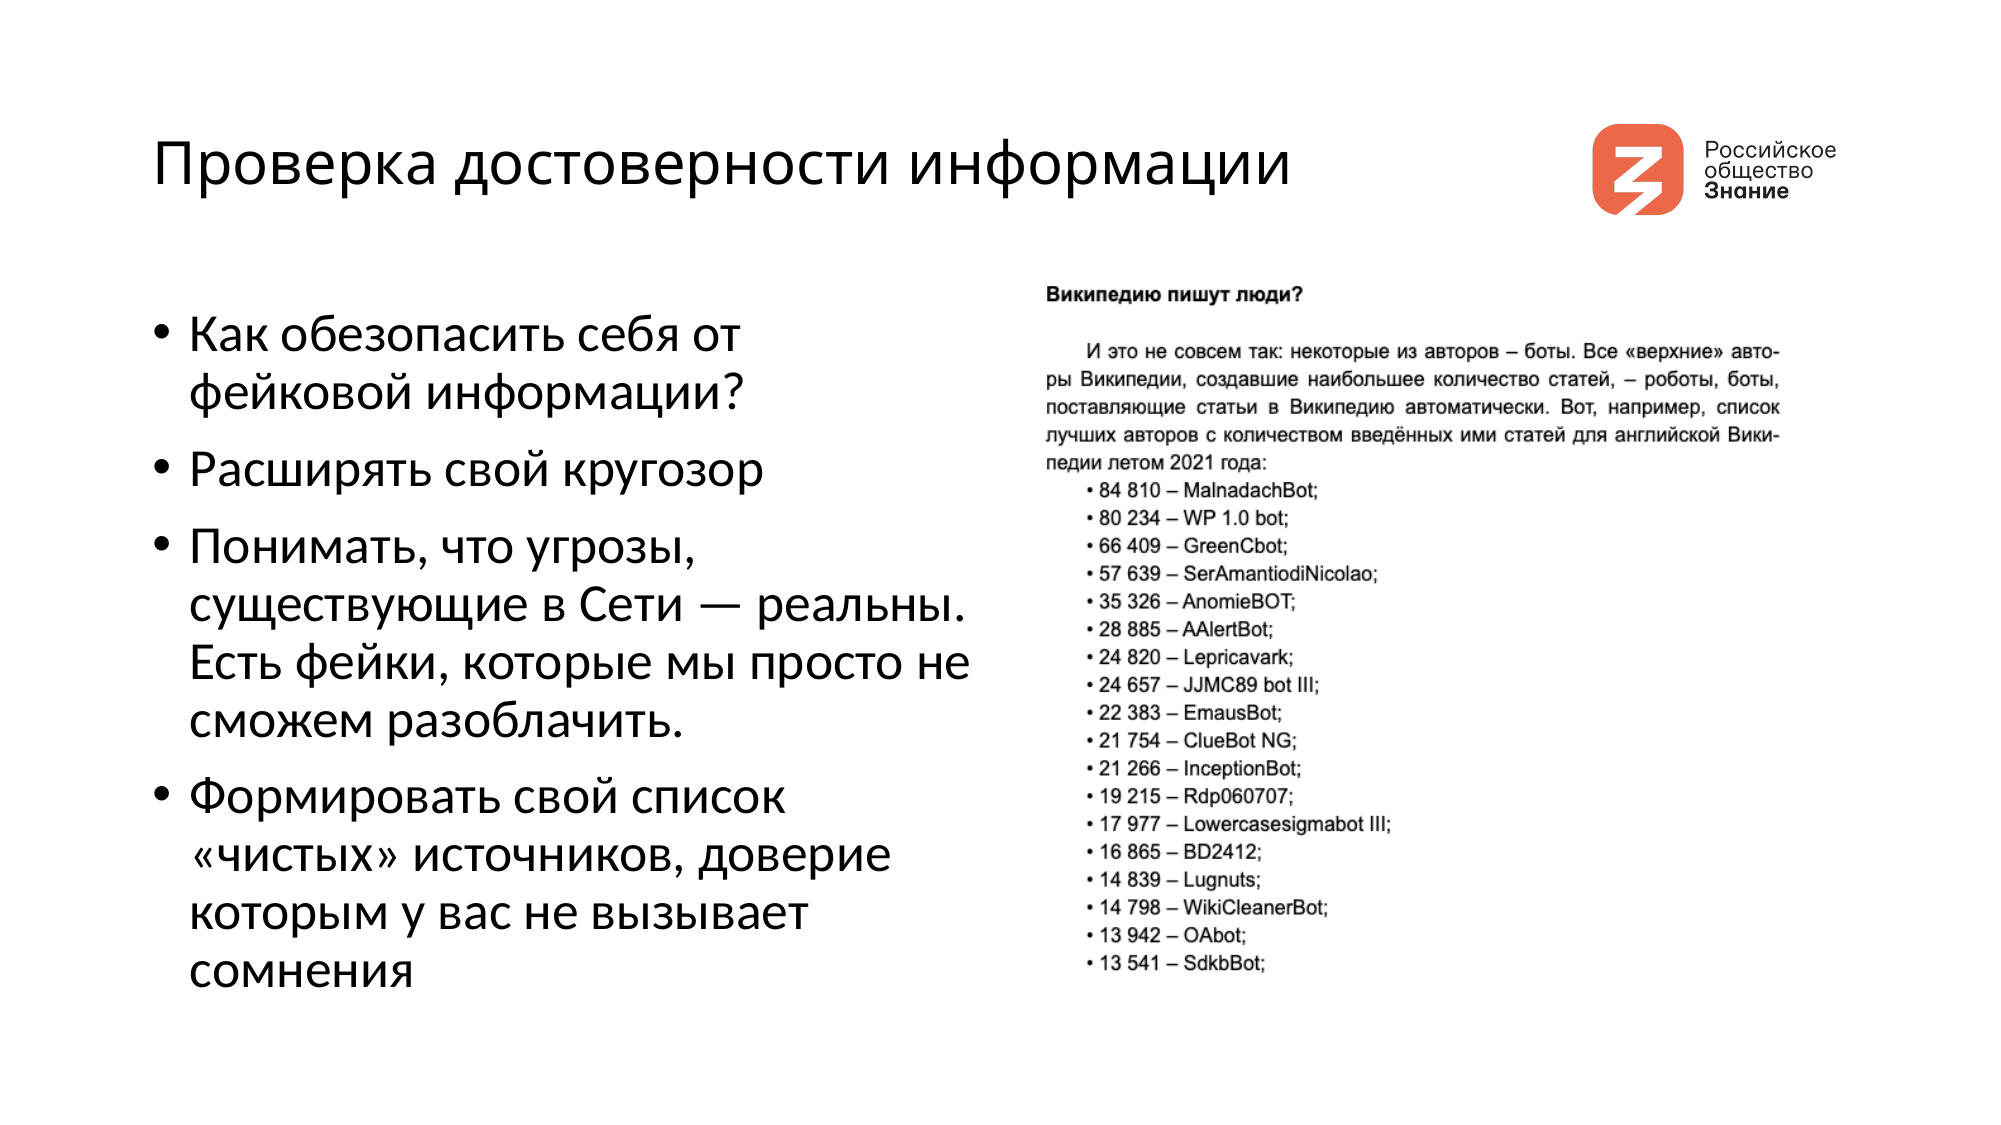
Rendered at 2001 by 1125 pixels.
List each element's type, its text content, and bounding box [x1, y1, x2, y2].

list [1551, 39, 1877, 300]
picture [1022, 266, 1834, 1012]
title Проверка достоверности информации [137, 59, 1551, 278]
list Как обезопасить себя от фейковой информации? Расширять свой кругозор Понимать, что угрозы, существующие в Сети — реальны. Есть фейки, которые мы просто не сможем разоблачить. Формировать свой список «чистых» источников, доверие которым у вас не вызывает сомнения [137, 298, 988, 1012]
